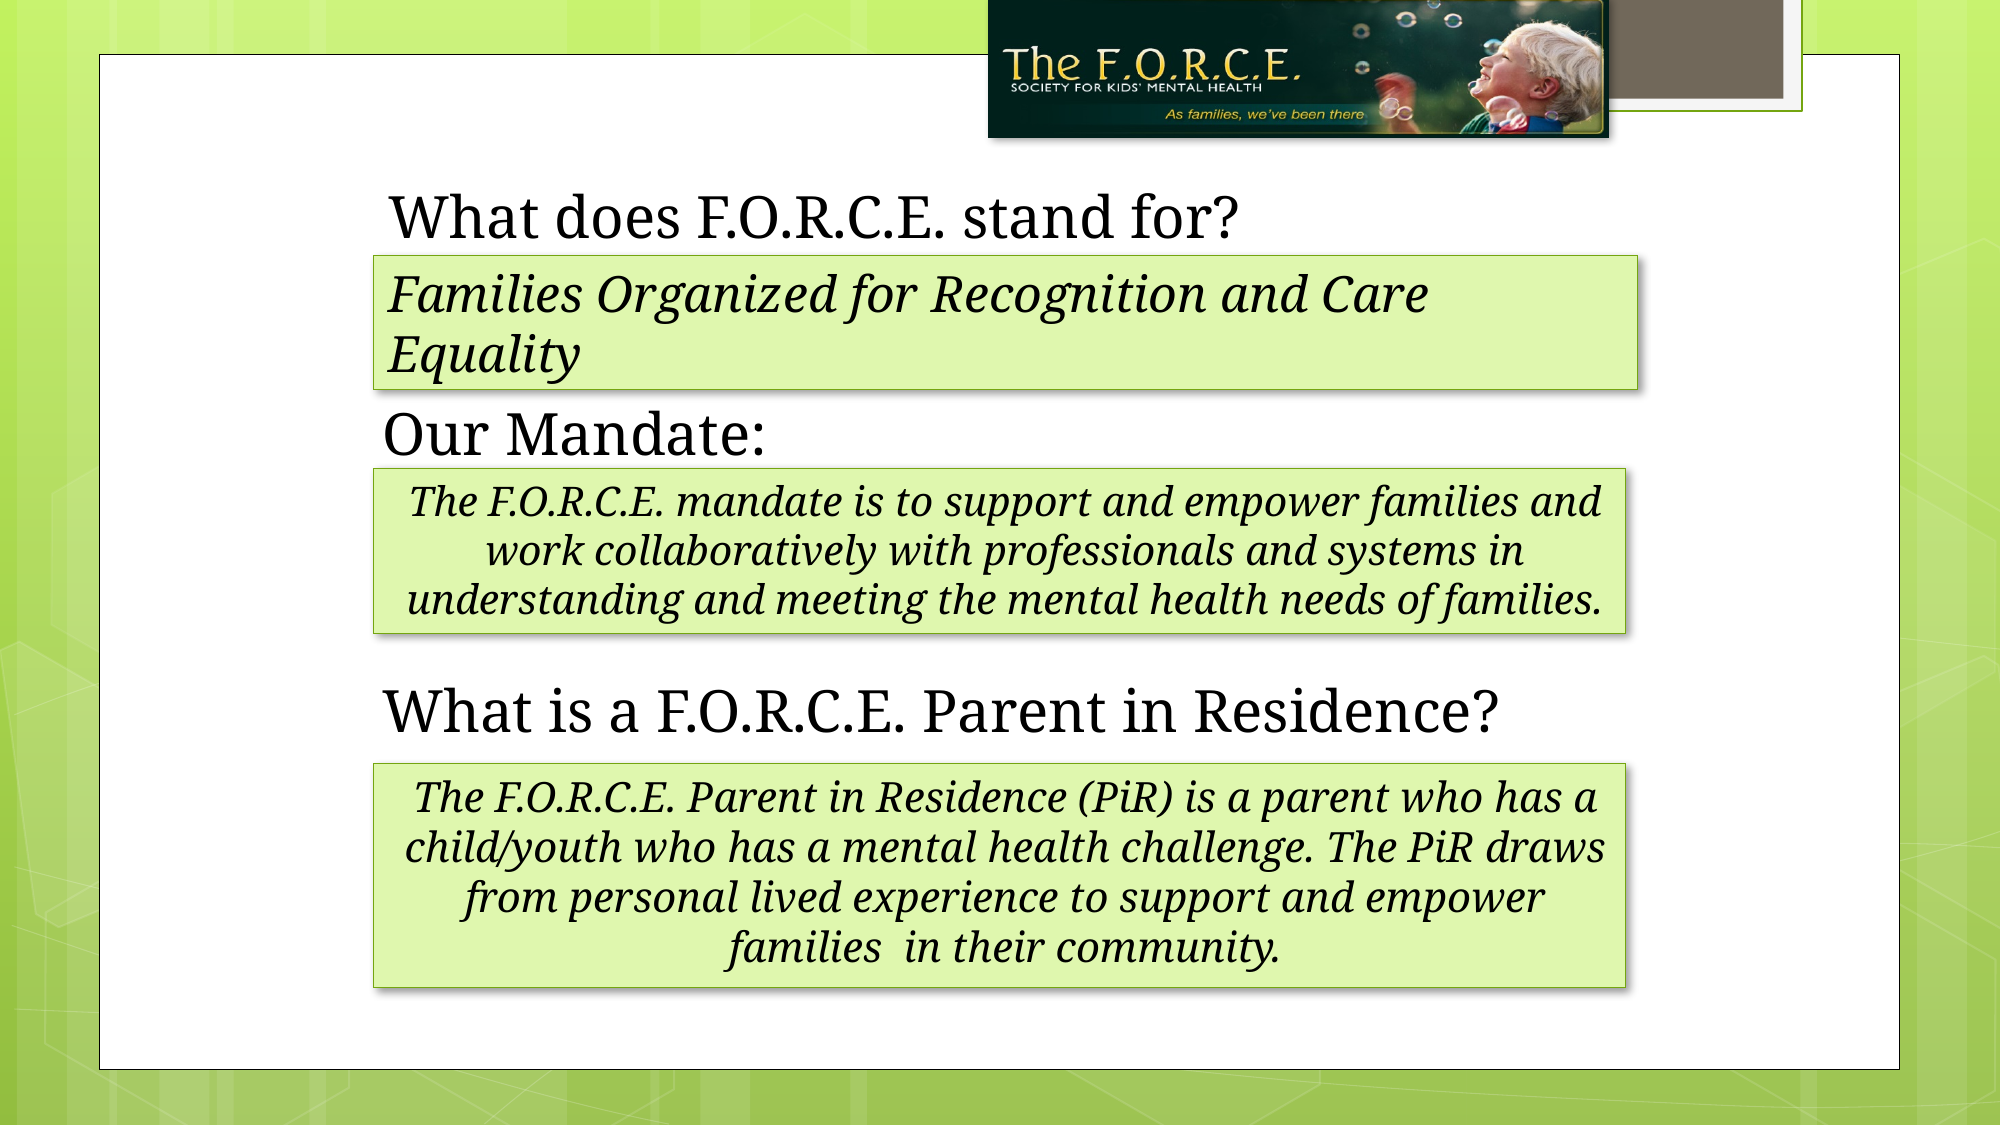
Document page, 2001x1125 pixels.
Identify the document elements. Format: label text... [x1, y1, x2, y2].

text_box The F.O.R.C.E. Parent in Residence (PiR) is a parent who has a child/youth who has a mental health challenge. The PiR draws from personal lived experience to support and empower families in their community. [373, 763, 1626, 988]
text_box What is a F.O.R.C.E. Parent in Residence? [367, 638, 1520, 752]
picture [987, 0, 1609, 138]
text_box Families Organized for Recognition and Care Equality [373, 255, 1638, 390]
title Our Mandate: [367, 361, 1520, 475]
list The F.O.R.C.E. mandate is to support and empower families and work collaboratively with professionals and systems in understanding and meeting the mental health needs of families. [373, 468, 1626, 634]
text_box What does F.O.R.C.E. stand for? [373, 172, 1615, 255]
